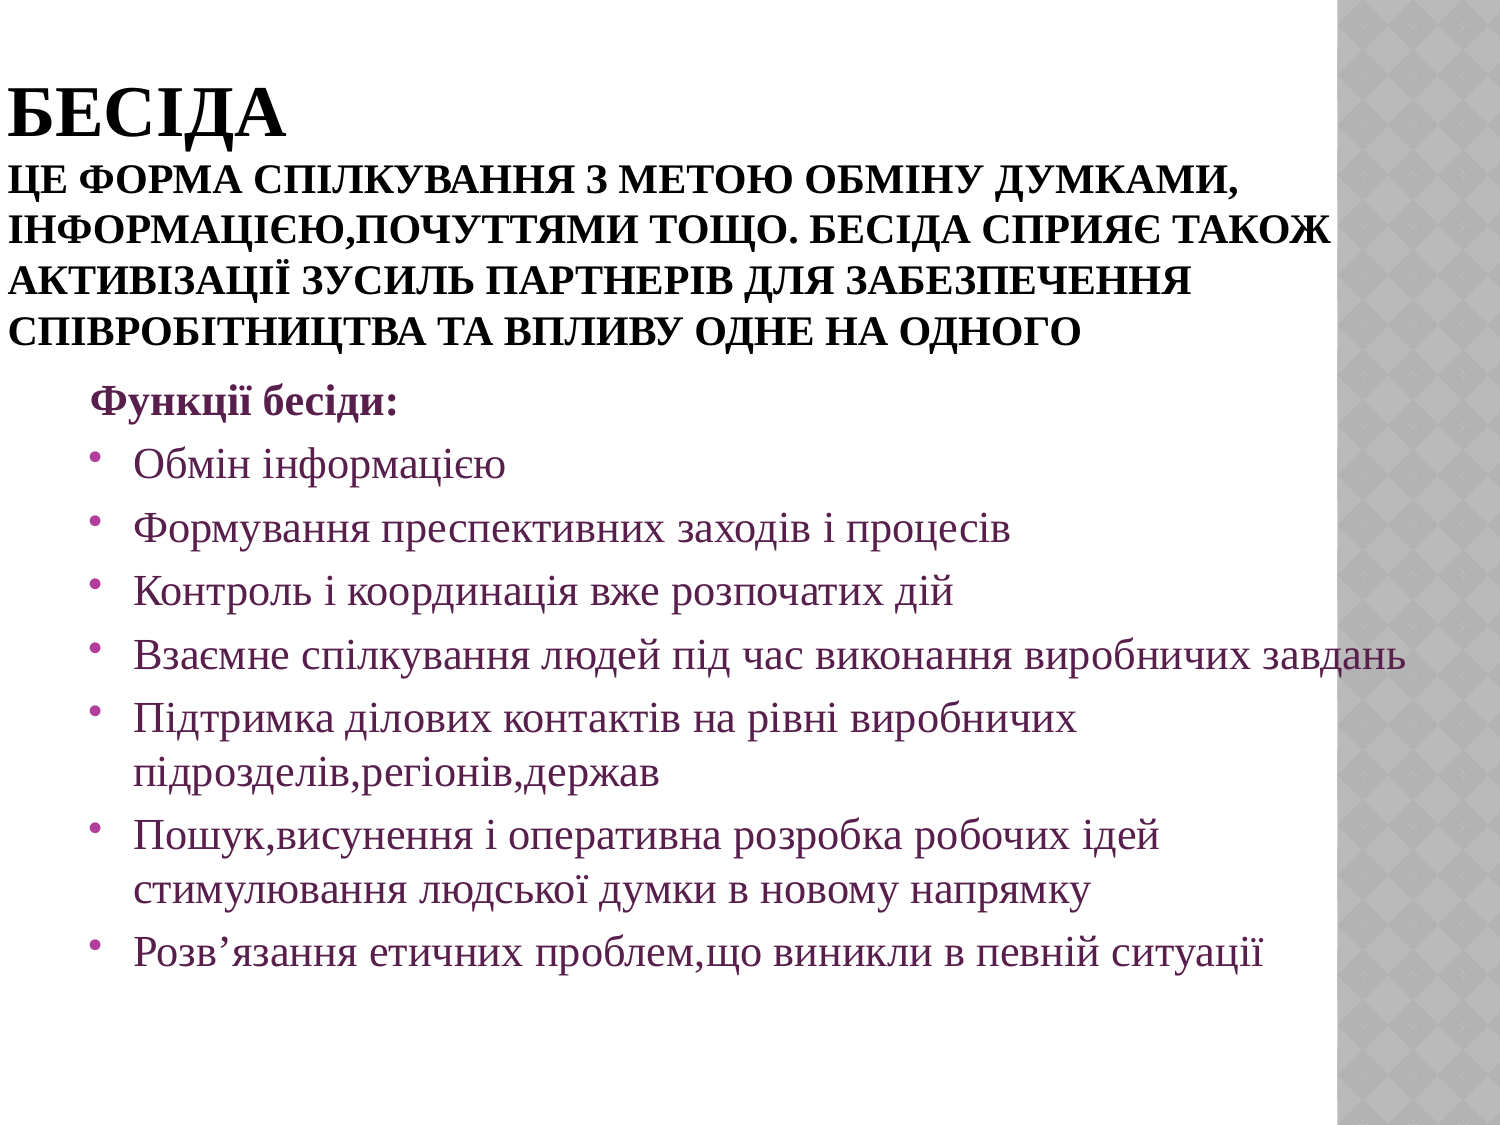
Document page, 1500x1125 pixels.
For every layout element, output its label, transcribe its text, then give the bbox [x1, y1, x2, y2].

title БЕСІДА це форма спілкування з метою обміну думками, інформацією,почуттями тощо. Бесіда сприяє також активізації зусиль партнерів для забезпечення співробітництва та впливу одне на одного [0, 35, 1350, 354]
list Функції бесіди: Обмін інформацією Формування преспективних заходів і процесів Контроль і координація вже розпочатих дій Взаємне спілкування людей під час виконання виробничих завдань Підтримка ділових контактів на рівні виробничих підрозделів,регіонів,держав Пошук,висунення і оперативна розробка робочих ідей стимулювання людської думки в новому напрямку Розв’язання етичних проблем,що виникли в певній ситуації [75, 363, 1425, 1005]
